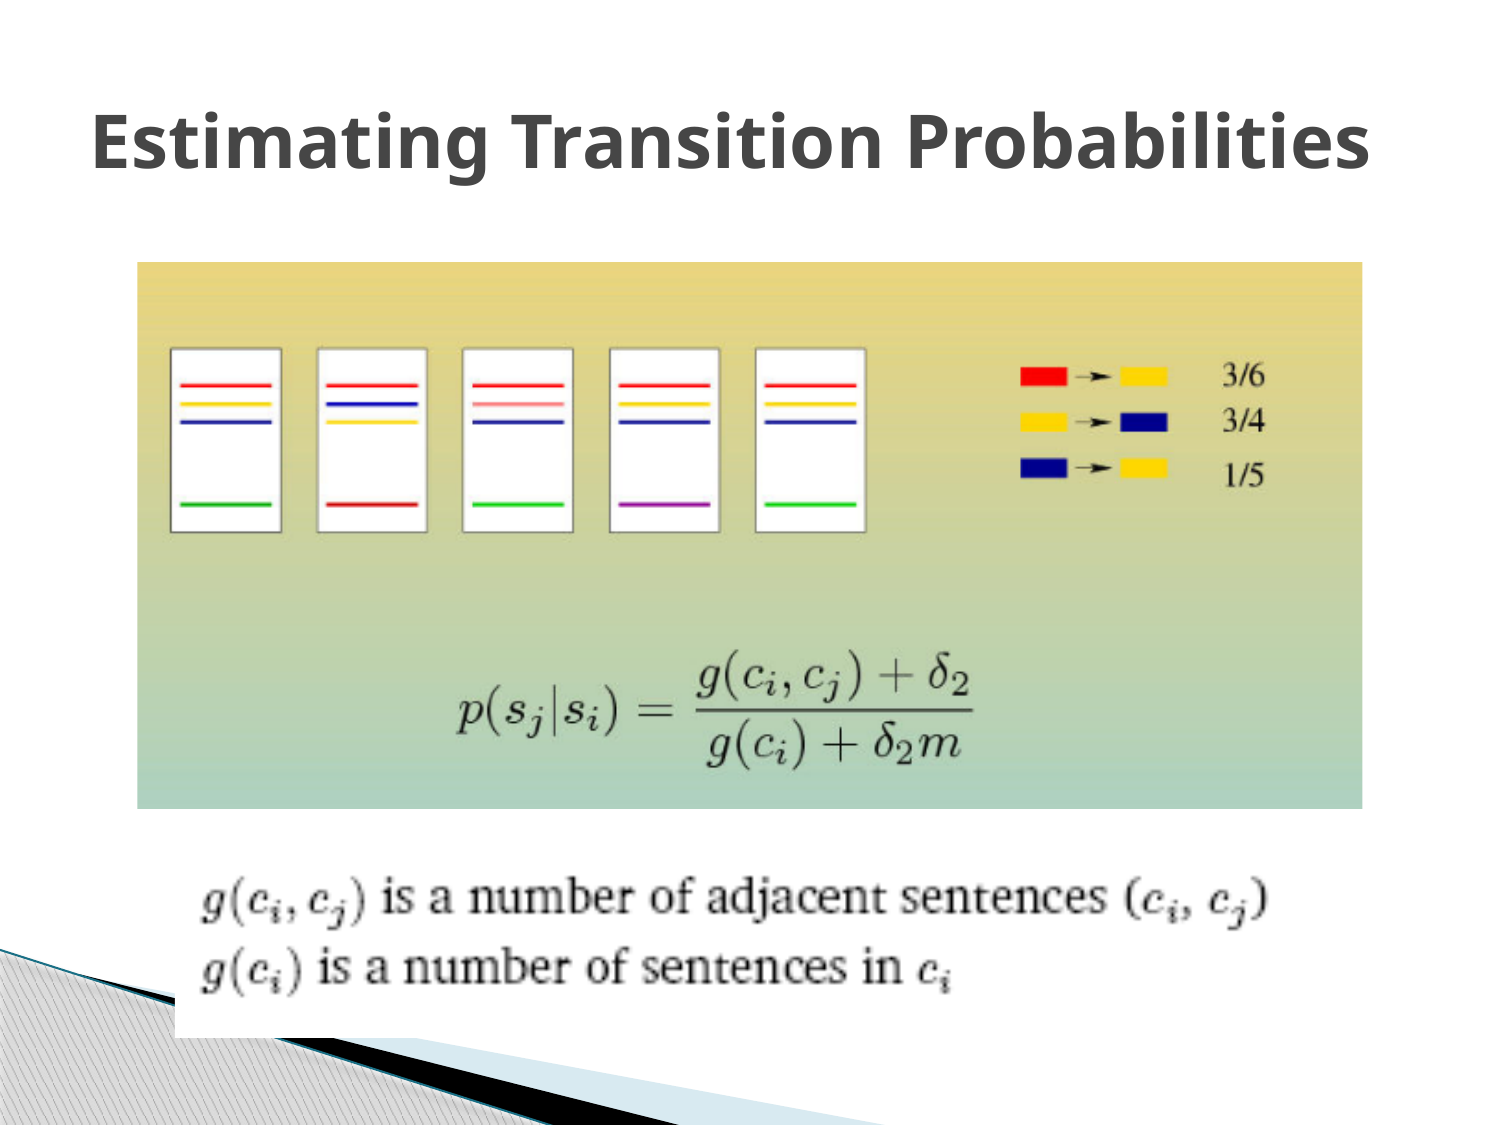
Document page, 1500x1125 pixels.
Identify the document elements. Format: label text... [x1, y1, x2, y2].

title Estimating Transition Probabilities [75, 45, 1425, 233]
picture [137, 262, 1363, 809]
picture [174, 849, 1408, 1038]
